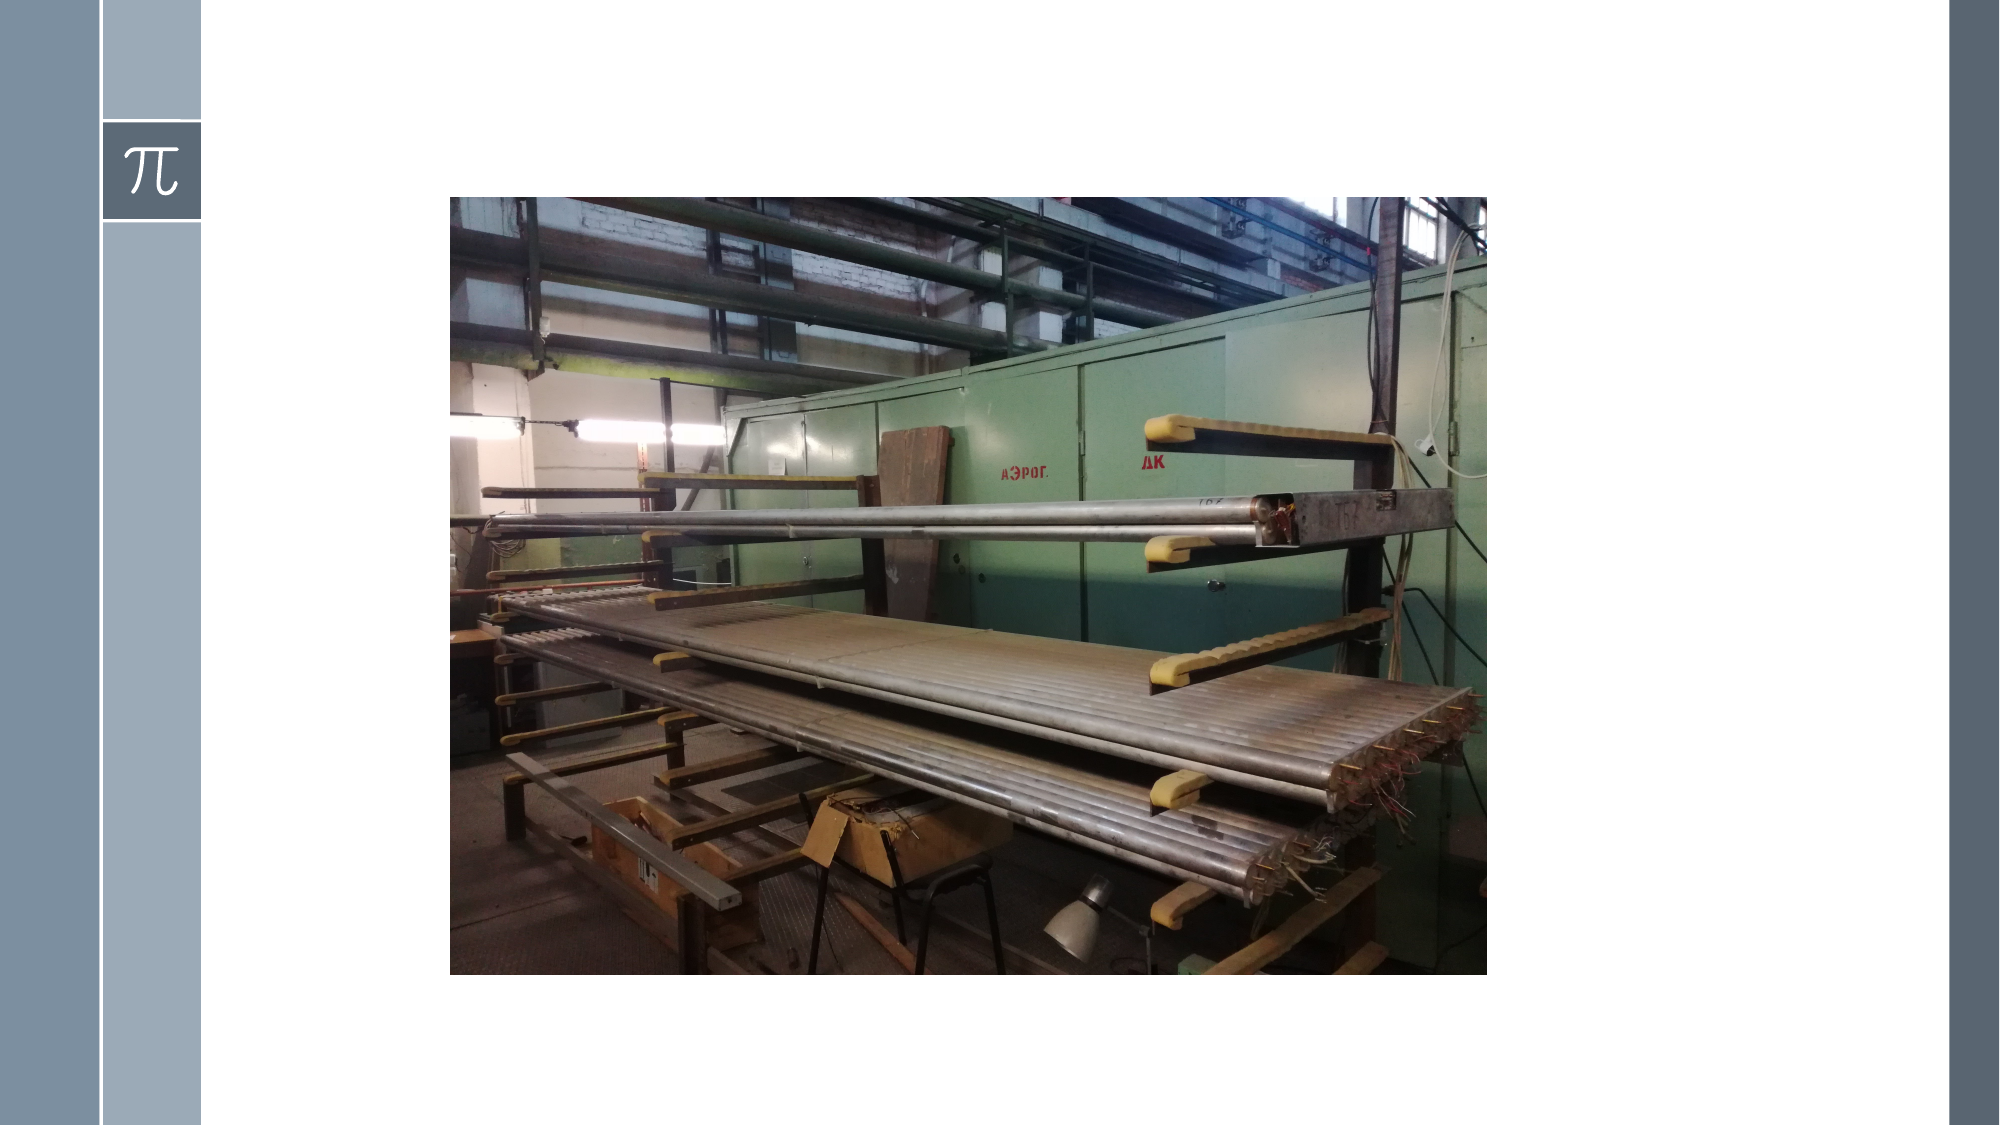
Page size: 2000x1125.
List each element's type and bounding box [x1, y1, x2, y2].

picture [449, 197, 1488, 976]
